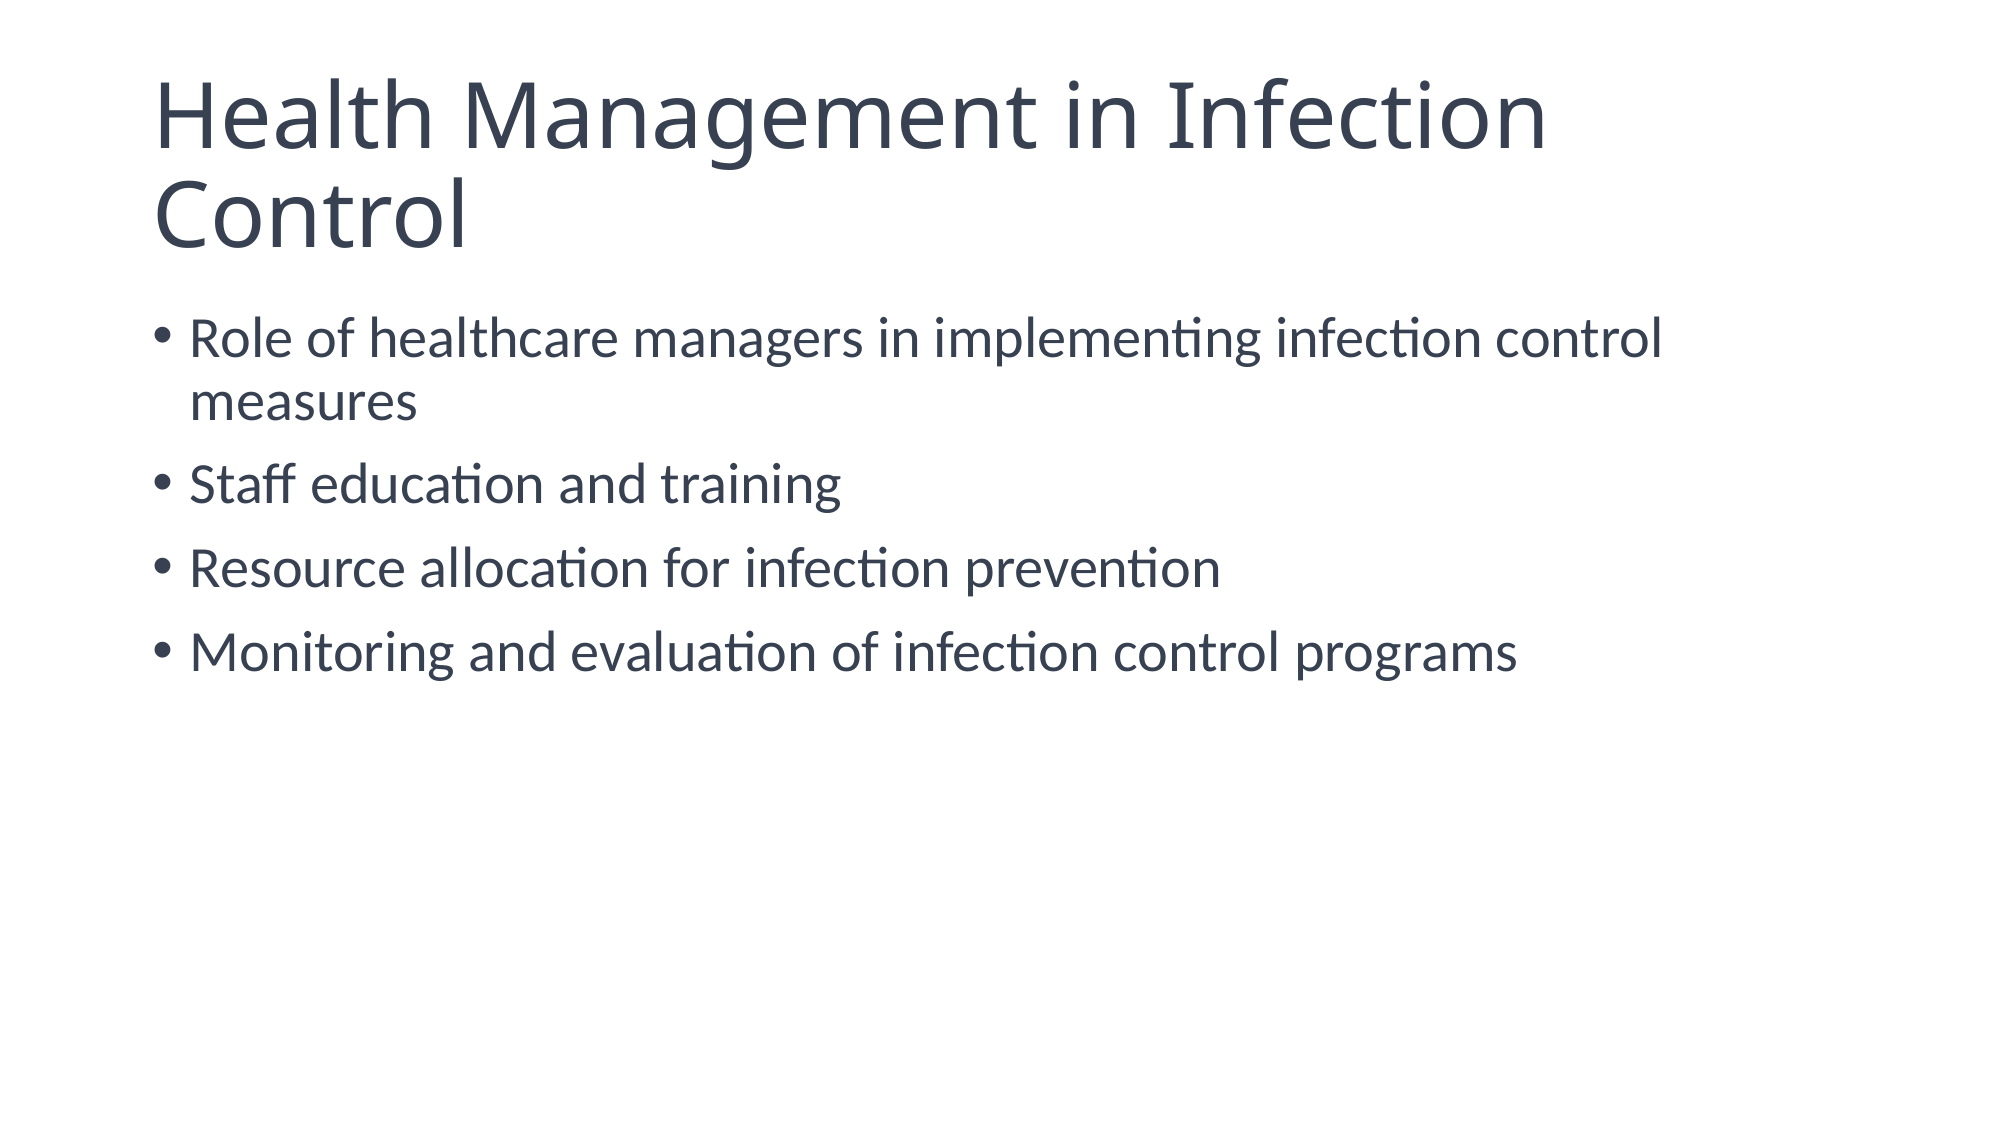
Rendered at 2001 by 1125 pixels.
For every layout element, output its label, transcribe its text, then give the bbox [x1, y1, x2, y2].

list Role of healthcare managers in implementing infection control measures Staff education and training Resource allocation for infection prevention Monitoring and evaluation of infection control programs [137, 299, 1863, 1014]
title Health Management in Infection Control [137, 59, 1863, 278]
